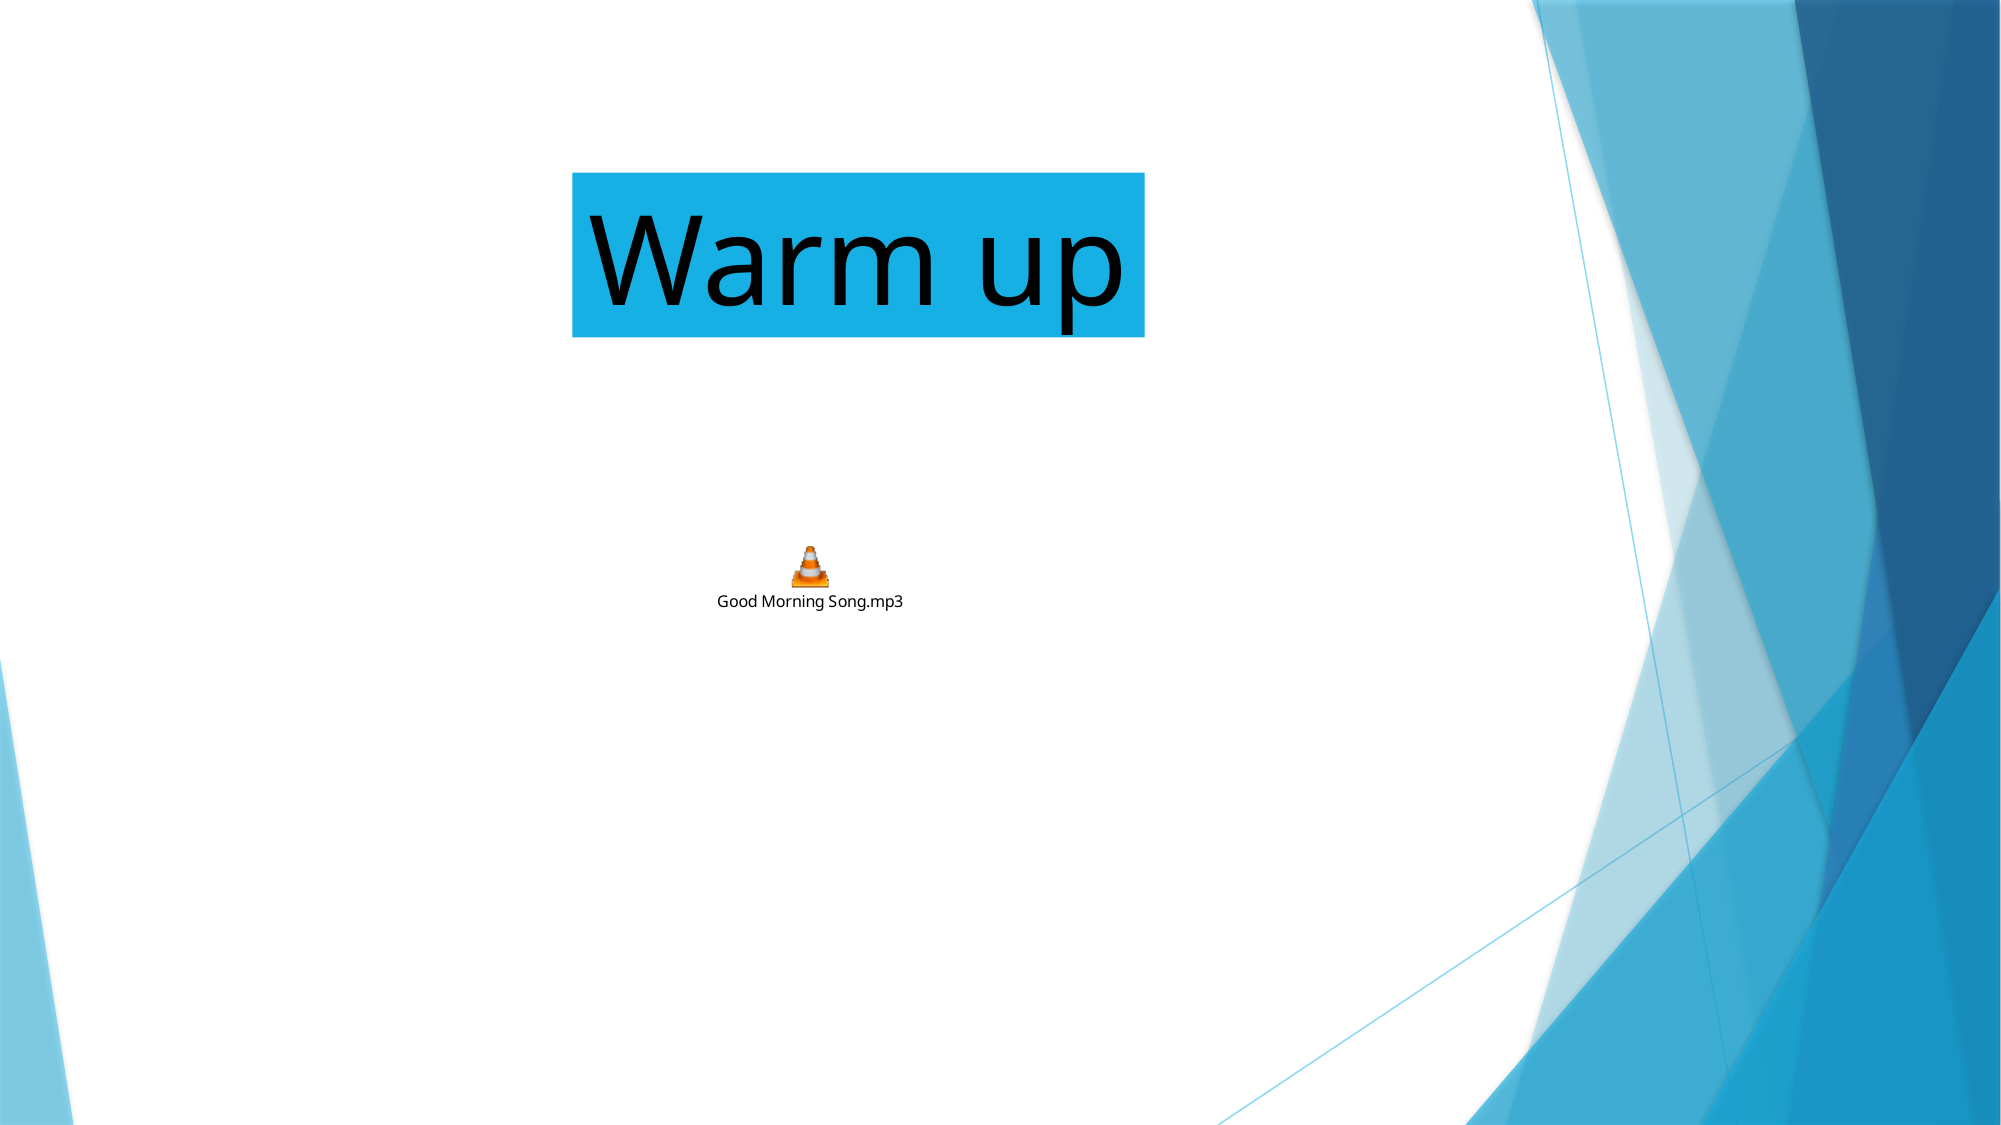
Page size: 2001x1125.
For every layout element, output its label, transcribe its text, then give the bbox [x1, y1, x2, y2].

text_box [695, 544, 924, 618]
text_box Warm up [572, 172, 1145, 338]
